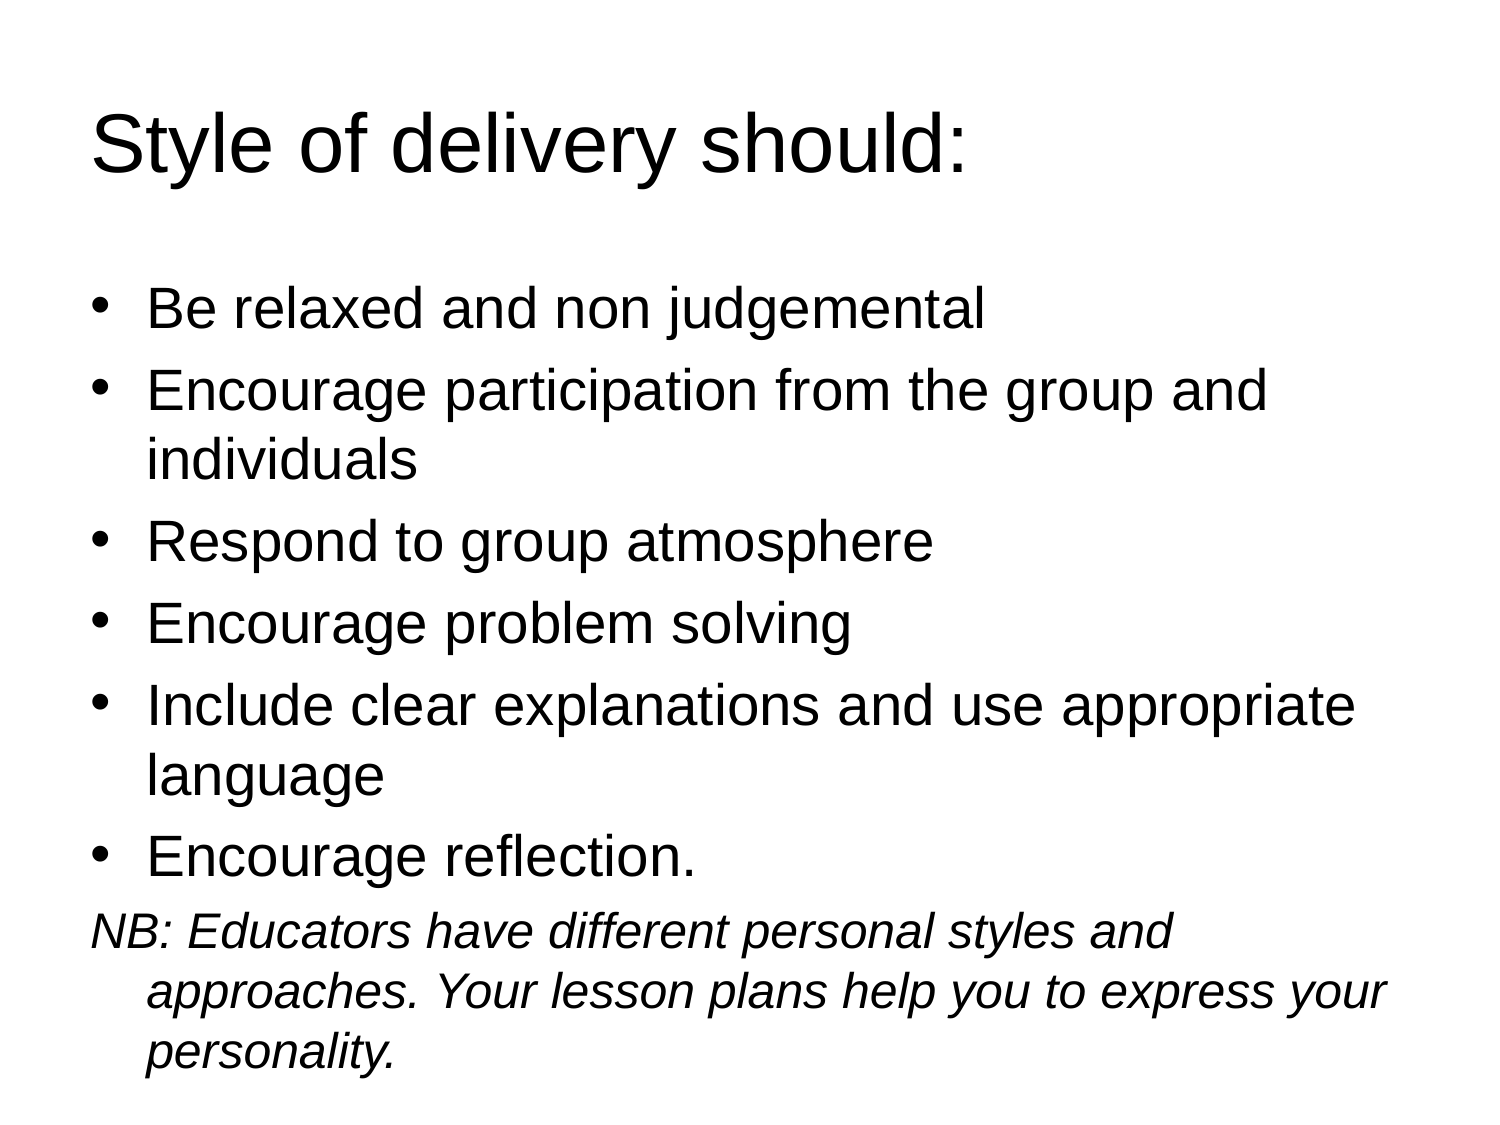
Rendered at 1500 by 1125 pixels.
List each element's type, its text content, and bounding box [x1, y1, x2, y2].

title Style of delivery should: [75, 45, 1425, 233]
list Be relaxed and non judgemental Encourage participation from the group and individuals Respond to group atmosphere Encourage problem solving Include clear explanations and use appropriate language Encourage reflection. NB: Educators have different personal styles and approaches. Your lesson plans help you to express your personality. [75, 262, 1425, 1005]
